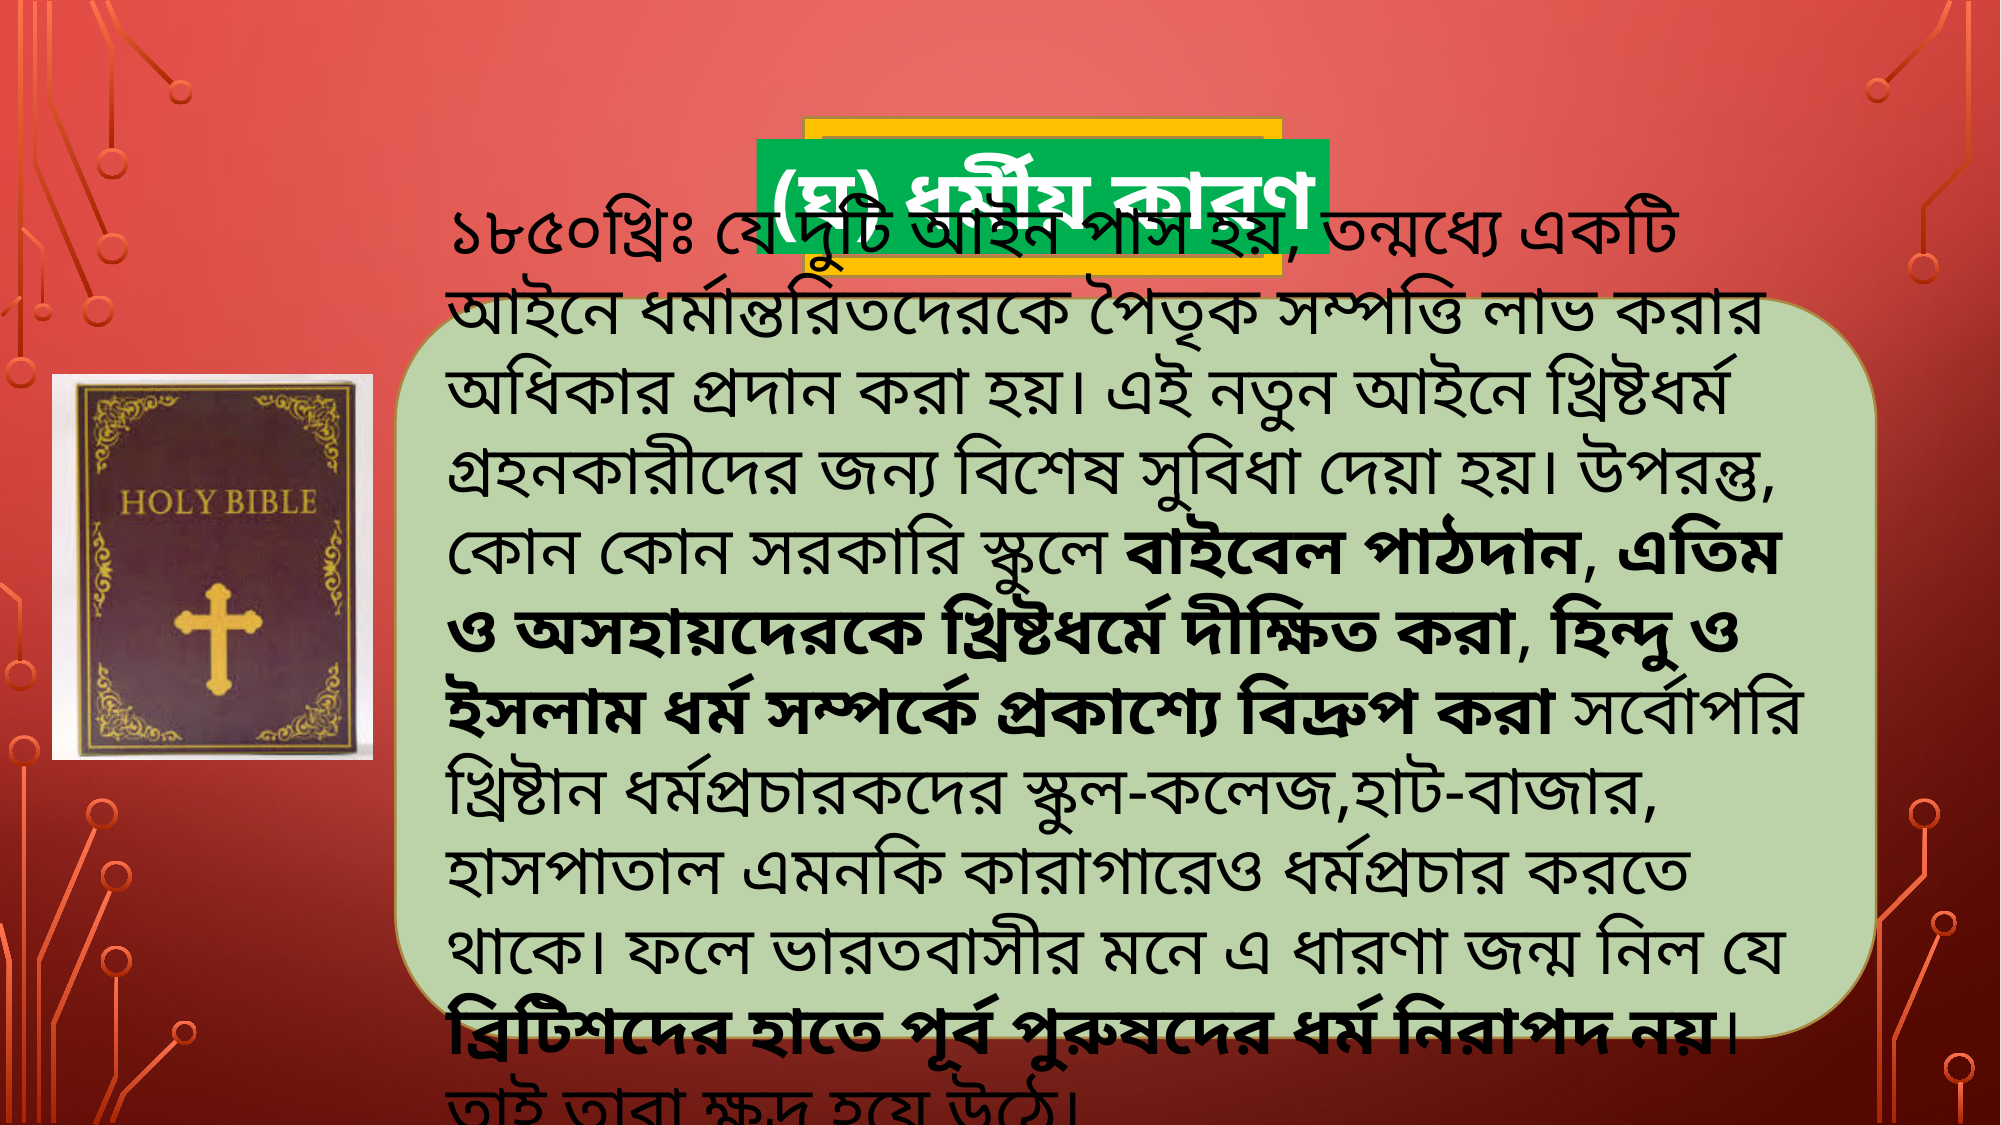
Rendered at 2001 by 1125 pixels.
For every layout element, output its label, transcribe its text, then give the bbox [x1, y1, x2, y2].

picture [52, 374, 373, 760]
text_box [802, 254, 1284, 278]
text_box ১৮৫০খ্রিঃ যে দুটি আইন পাস হয়, তন্মধ্যে একটি আইনে ধর্মান্তরিতদেরকে পৈতৃক সম্পত্তি লাভ করার অধিকার প্রদান করা হয়। এই নতুন আইনে খ্রিষ্টধর্ম গ্রহনকারীদের জন্য বিশেষ সুবিধা দেয়া হয়। উপরন্তু, কোন কোন সরকারি স্কুলে বাইবেল পাঠদান, এতিম ও অসহায়দেরকে খ্রিষ্টধর্মে দীক্ষিত করা, হিন্দু ও ইসলাম ধর্ম সম্পর্কে প্রকাশ্যে বিদ্রুপ করা সর্বোপরি খ্রিষ্টান ধর্মপ্রচারকদের স্কুল-কলেজ,হাট-বাজার, হাসপাতাল এমনকি কারাগারেও ধর্মপ্রচার করতে থাকে। ফলে ভারতবাসীর মনে এ ধারণা জন্ম নিল যে ব্রিটিশদের হাতে পূর্ব পুরুষদের ধর্ম নিরাপদ নয়। তাই তারা ক্ষুদ্র হয়ে উঠে। [394, 296, 1878, 1040]
text_box (ঘ) ধর্মীয় কারণ [756, 139, 1330, 254]
text_box [802, 116, 1284, 139]
